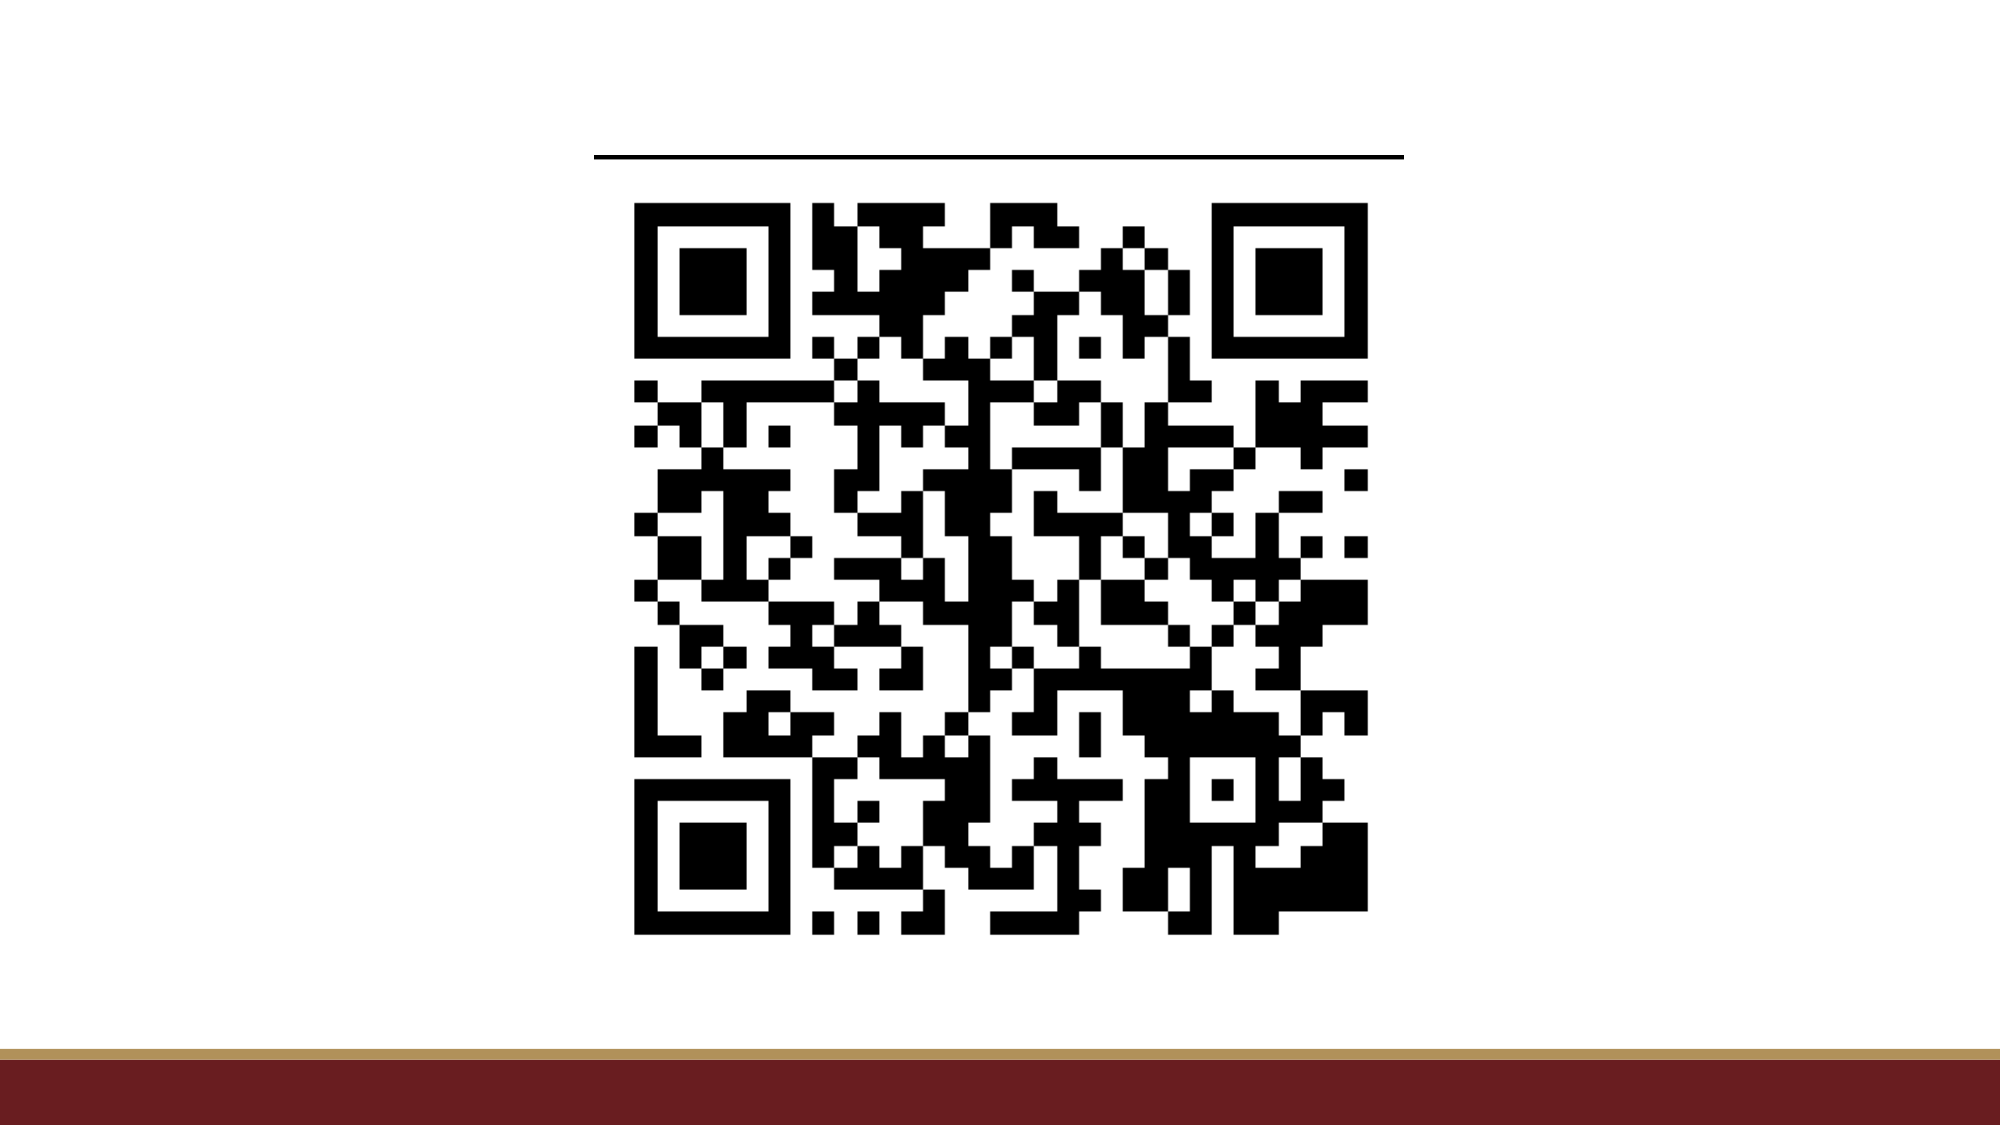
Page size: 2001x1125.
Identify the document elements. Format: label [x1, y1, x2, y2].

picture [593, 155, 1404, 974]
